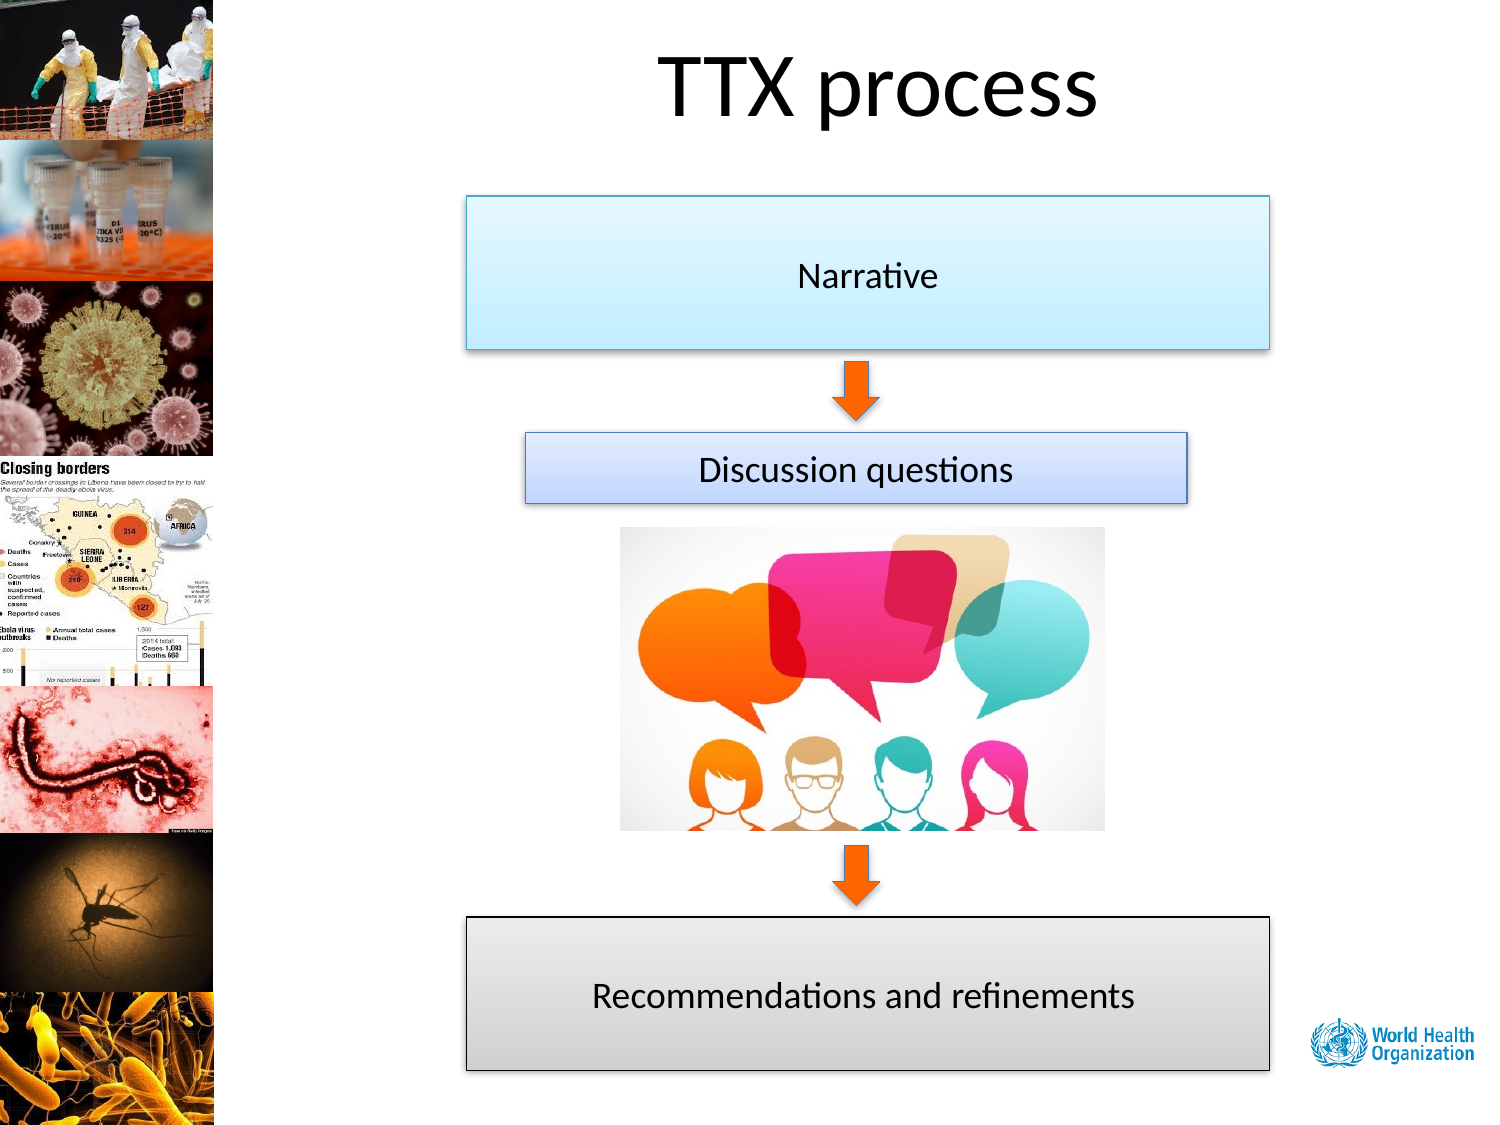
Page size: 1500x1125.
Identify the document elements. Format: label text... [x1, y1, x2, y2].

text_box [525, 432, 1188, 504]
title TTX process [358, 14, 1399, 146]
text_box [832, 361, 880, 421]
picture [619, 526, 1105, 831]
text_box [466, 916, 1270, 1071]
text_box [832, 845, 880, 906]
picture [0, 0, 215, 1125]
picture [1285, 963, 1500, 1125]
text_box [466, 195, 1270, 350]
